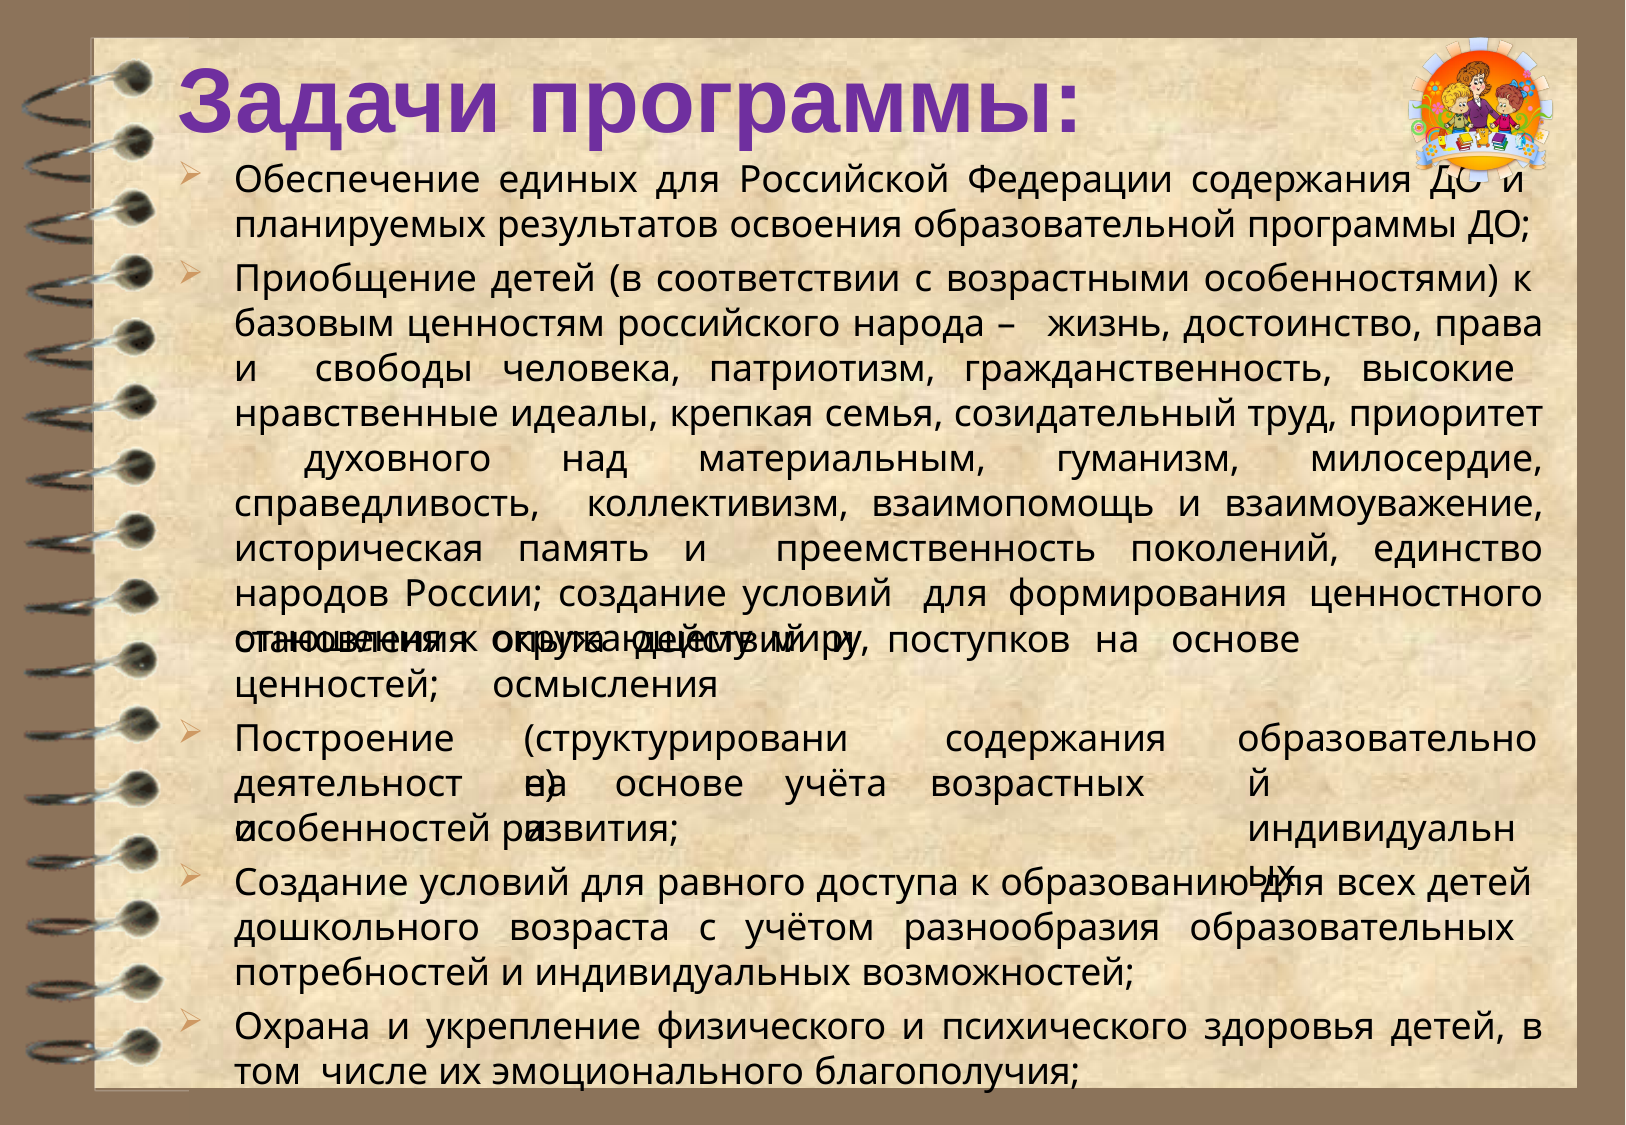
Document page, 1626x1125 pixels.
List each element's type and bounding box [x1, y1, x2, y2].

text_box [0, 0, 1577, 1125]
picture [1403, 30, 1558, 188]
